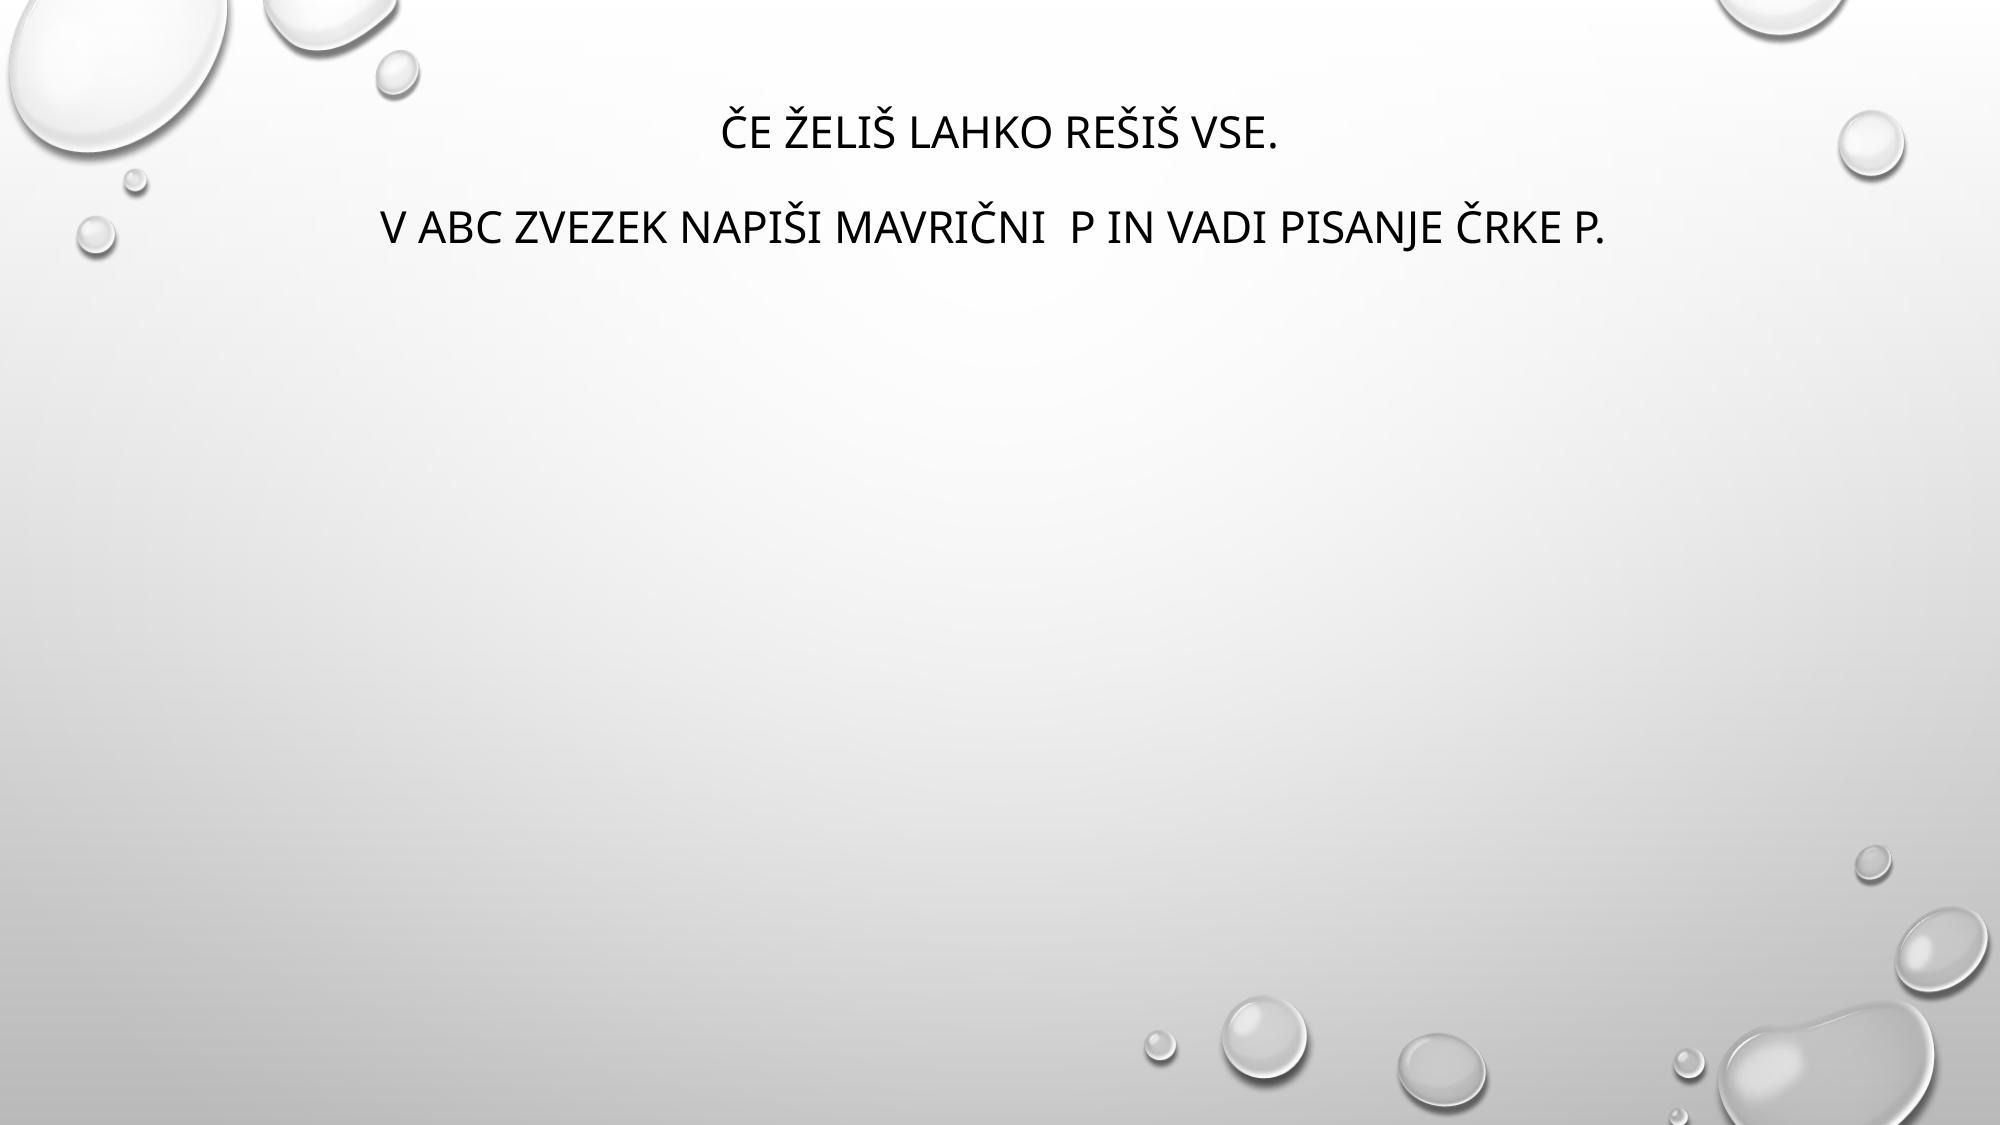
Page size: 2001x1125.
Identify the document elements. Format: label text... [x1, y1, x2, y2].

picture [0, 0, 2000, 1125]
title ČE ŽELIŠ LAHKO REŠIŠ VSE. V ABC ZVEZEK NAPIŠI MAVRIČNI P IN VADI PISANJE ČRKE P. [149, 101, 1851, 364]
